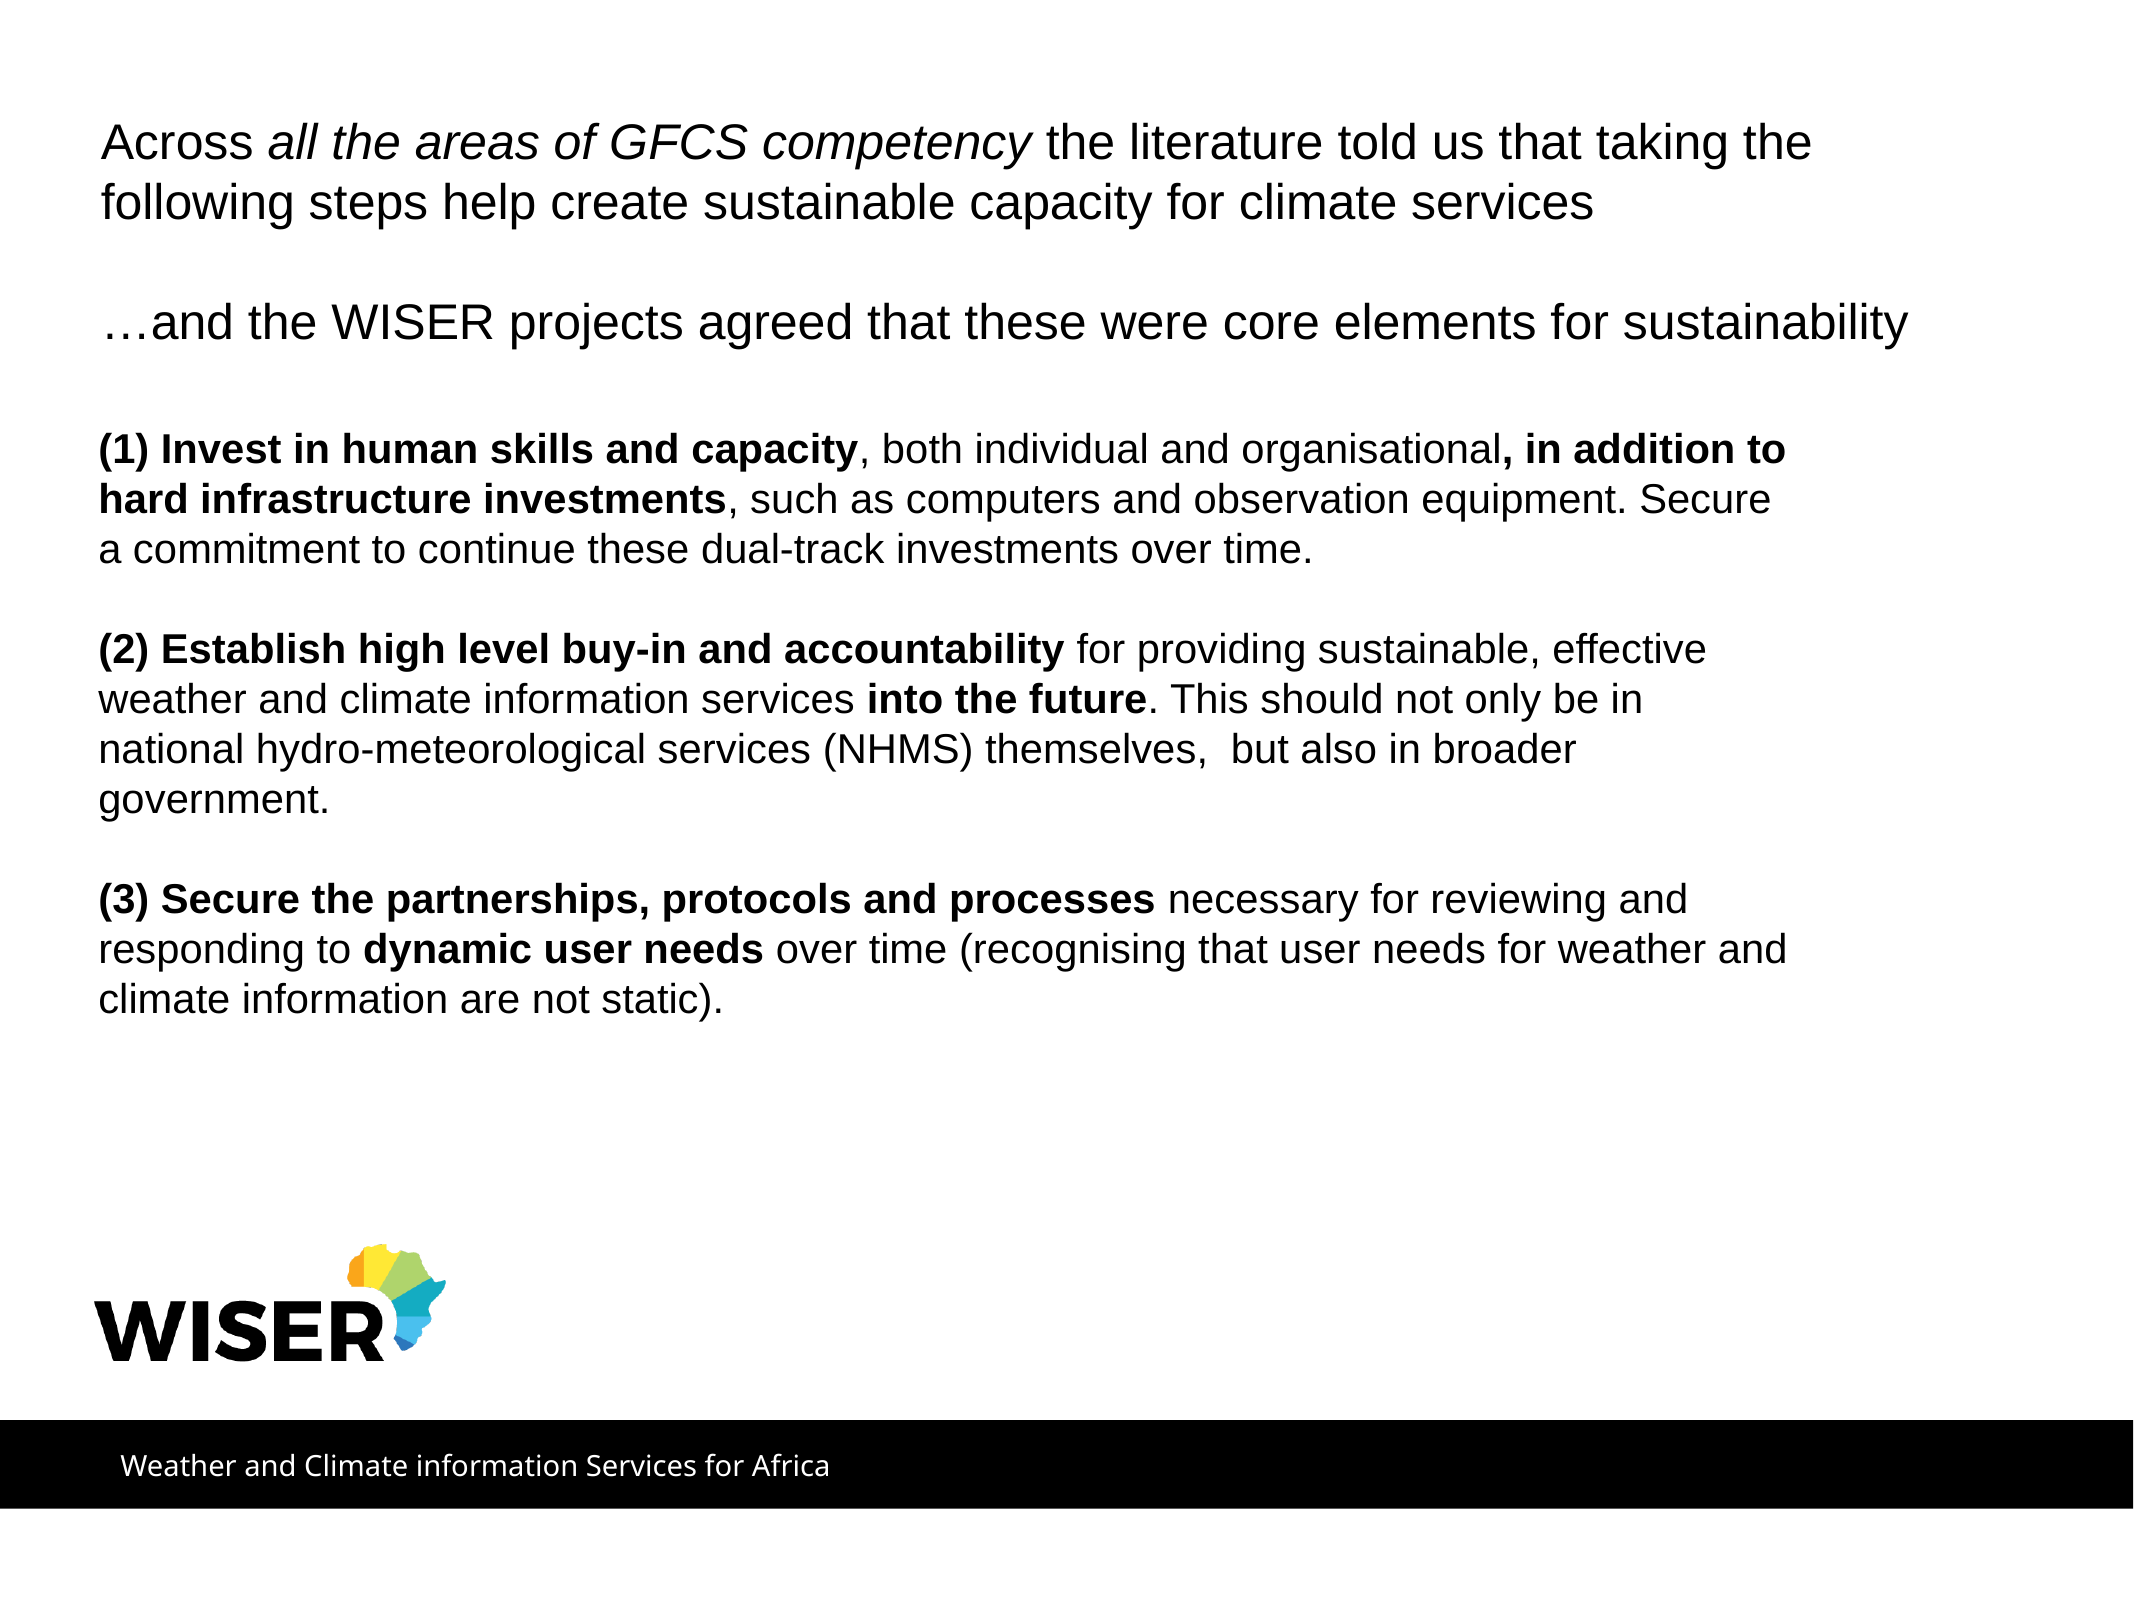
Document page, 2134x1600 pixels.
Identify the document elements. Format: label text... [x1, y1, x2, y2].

list (1) Invest in human skills and capacity, both individual and organisational, in addition to hard infrastructure investments, such as computers and observation equipment. Secure a commitment to continue these dual-track investments over time. (2) Establish high level buy-in and accountability for providing sustainable, effective weather and climate information services into the future. This should not only be in national hydro-meteorological services (NHMS) themselves, but also in broader government. (3) Secure the partnerships, protocols and processes necessary for reviewing and responding to dynamic user needs over time (recognising that user needs for weather and climate information are not static). [3, 414, 1807, 1108]
text_box Across all the areas of GFCS competency the literature told us that taking the following steps help create sustainable capacity for climate services …and the WISER projects agreed that these were core elements for sustainability [86, 101, 1953, 464]
picture [92, 1242, 447, 1362]
